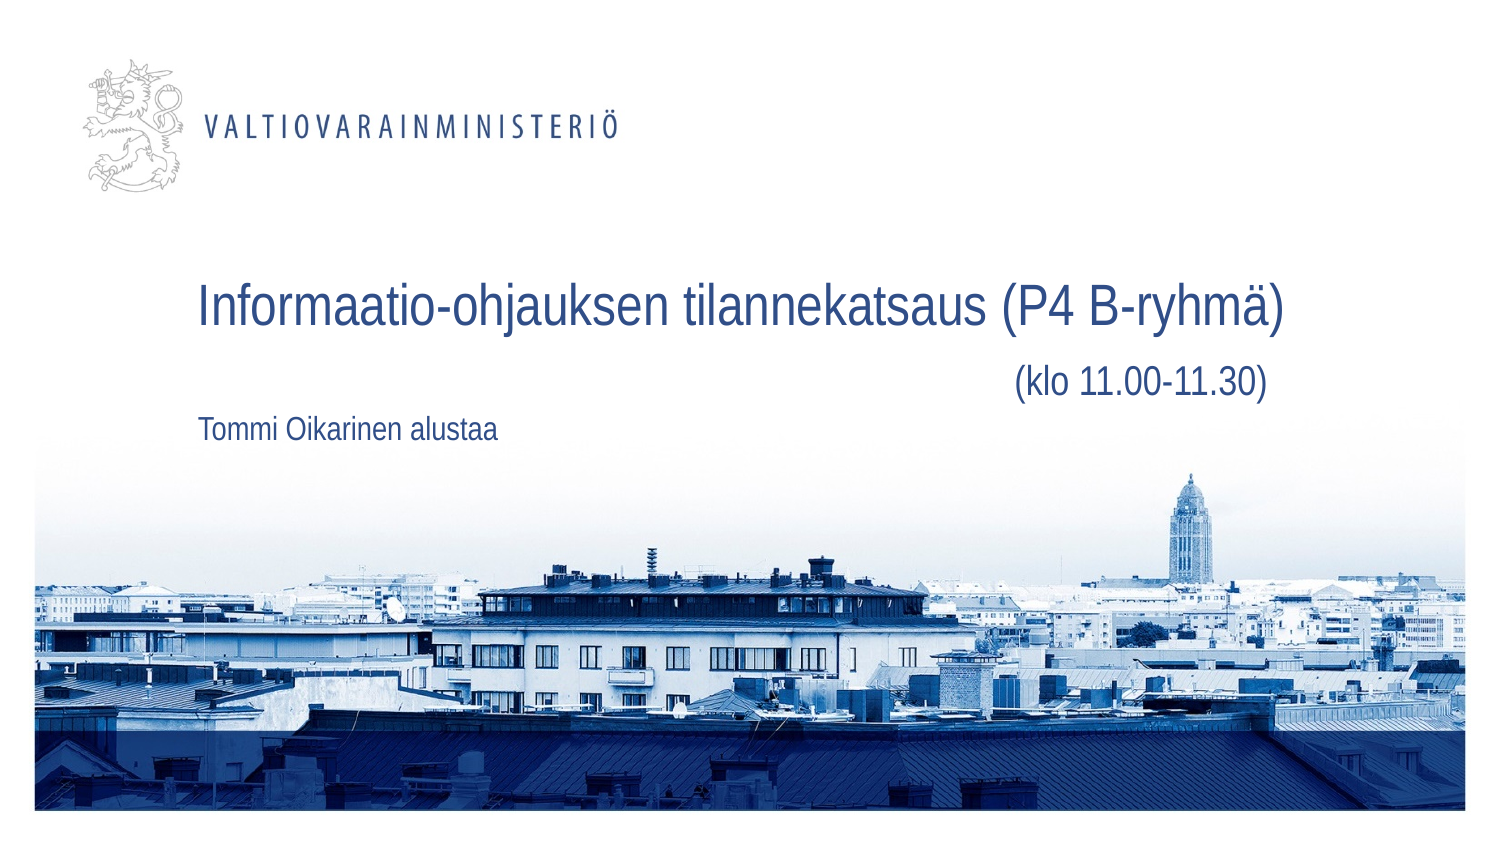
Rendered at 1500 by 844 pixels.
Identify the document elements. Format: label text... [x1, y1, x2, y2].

list [183, 421, 1365, 480]
picture [68, 55, 629, 196]
title Informaatio-ohjauksen tilannekatsaus (P4 B-ryhmä) (klo 11.00-11.30) Tommi Oikarinen alustaa [183, 256, 1365, 421]
picture [0, 246, 1500, 844]
